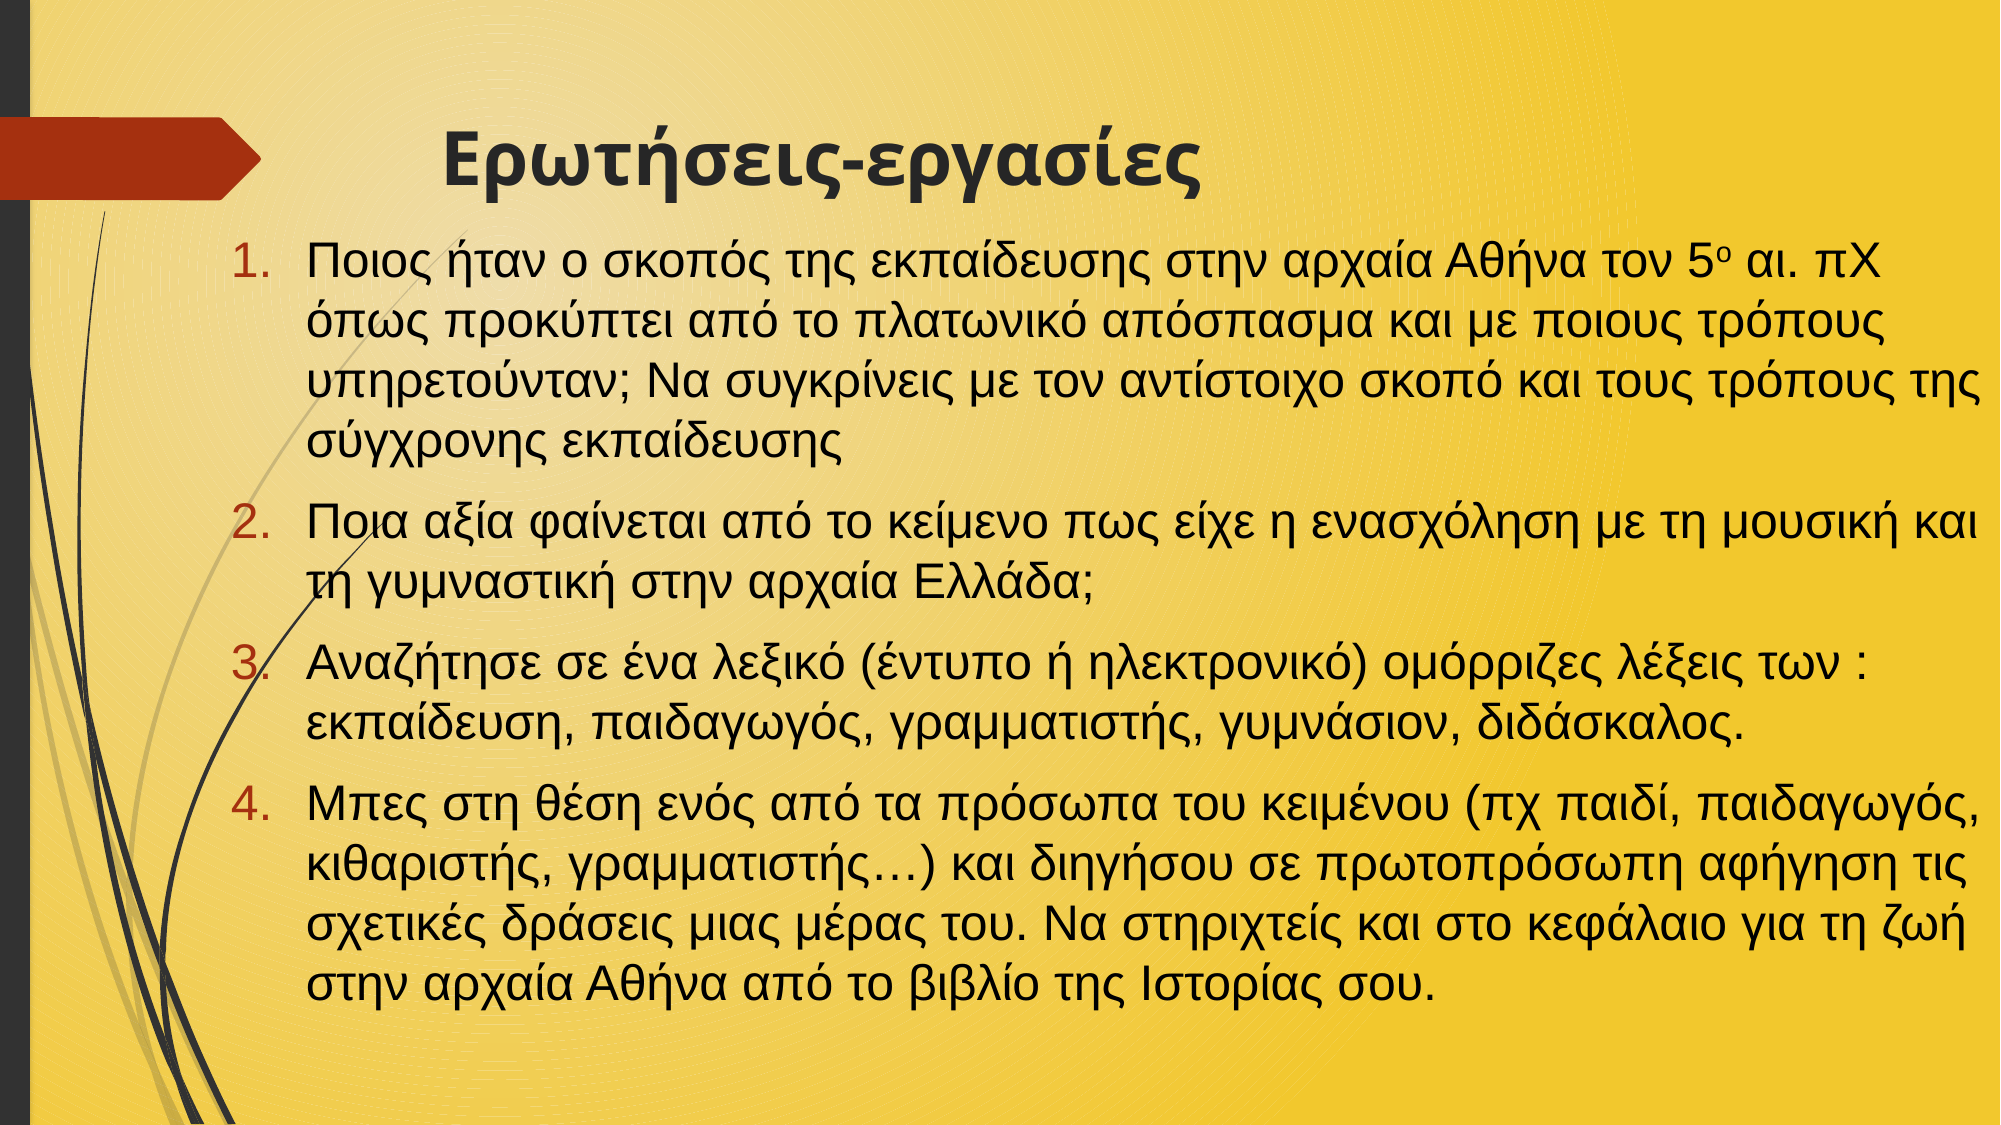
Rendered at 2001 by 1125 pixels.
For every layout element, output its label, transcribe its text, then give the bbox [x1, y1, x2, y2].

list Ποιος ήταν ο σκοπός της εκπαίδευσης στην αρχαία Αθήνα τον 5ο αι. πΧ όπως προκύπτει από το πλατωνικό απόσπασμα και με ποιους τρόπους υπηρετούνταν; Να συγκρίνεις με τον αντίστοιχο σκοπό και τους τρόπους της σύγχρονης εκπαίδευσης Ποια αξία φαίνεται από το κείμενο πως είχε η ενασχόληση με τη μουσική και τη γυμναστική στην αρχαία Ελλάδα; Αναζήτησε σε ένα λεξικό (έντυπο ή ηλεκτρονικό) ομόρριζες λέξεις των : εκπαίδευση, παιδαγωγός, γραμματιστής, γυμνάσιον, διδάσκαλος. Μπες στη θέση ενός από τα πρόσωπα του κειμένου (πχ παιδί, παιδαγωγός, κιθαριστής, γραμματιστής…) και διηγήσου σε πρωτοπρόσωπη αφήγηση τις σχετικές δράσεις μιας μέρας του. Να στηριχτείς και στο κεφάλαιο για τη ζωή στην αρχαία Αθήνα από το βιβλίο της Ιστορίας σου. [215, 220, 2000, 1098]
title Ερωτήσεις-εργασίες [425, 102, 1888, 220]
